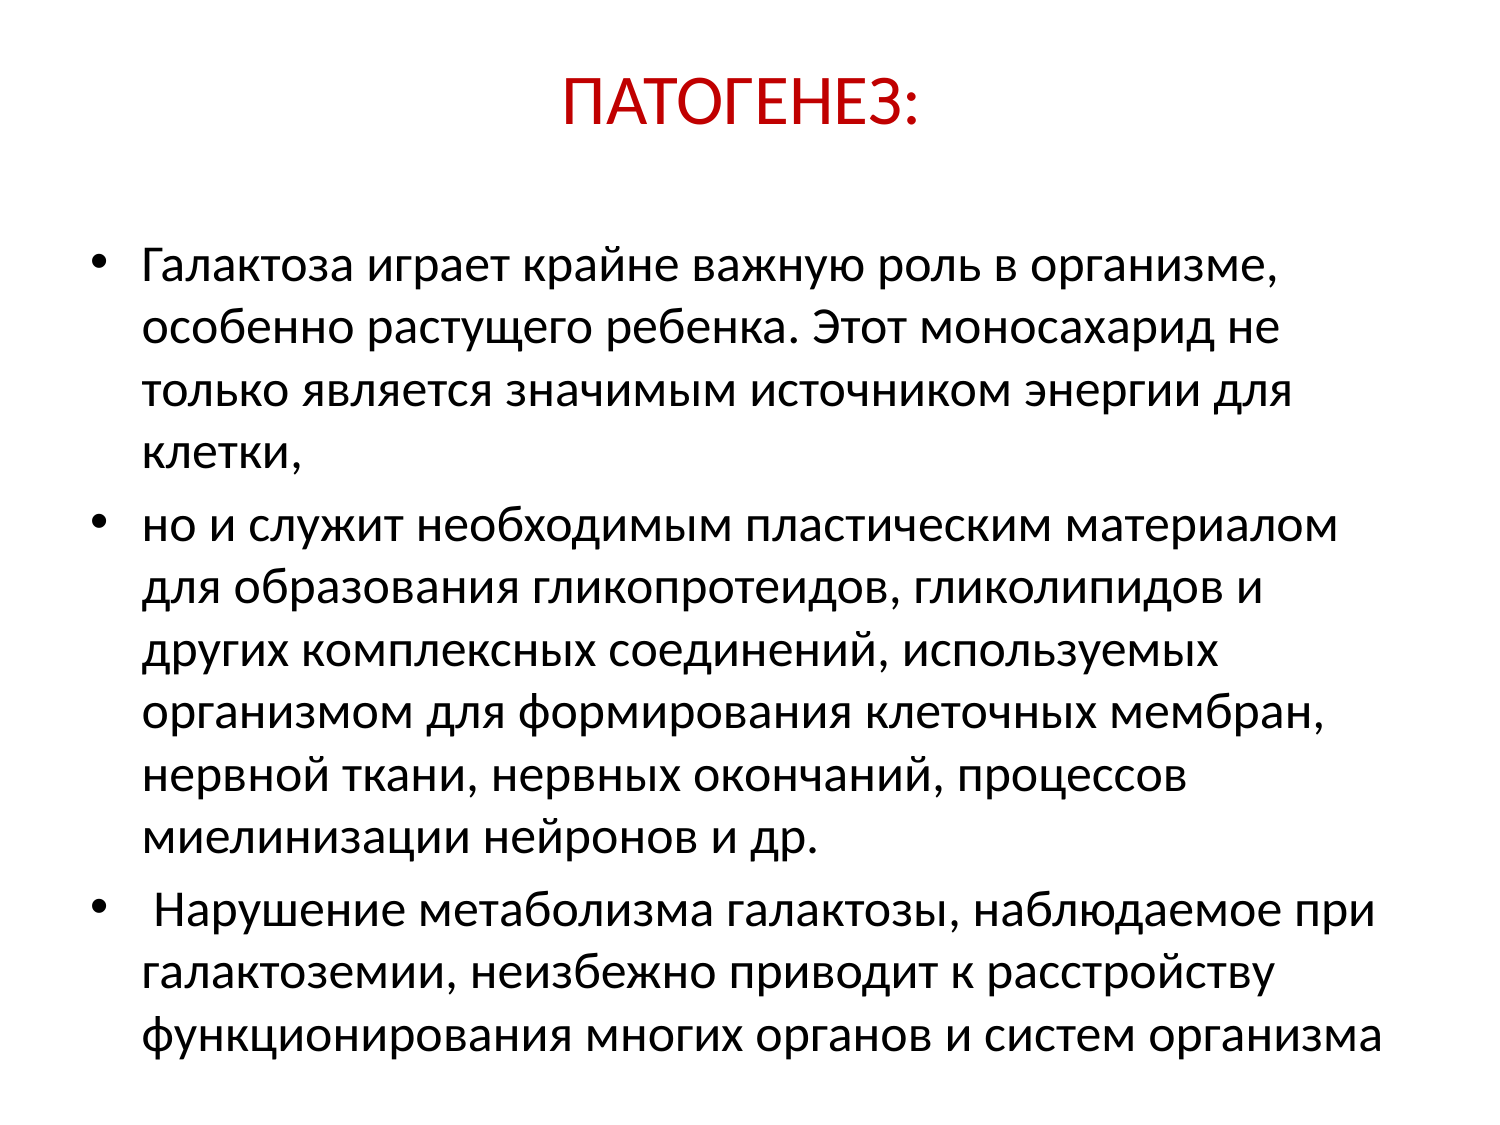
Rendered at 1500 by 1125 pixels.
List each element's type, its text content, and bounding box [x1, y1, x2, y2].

list Галактоза играет крайне важную роль в организме, особенно растущего ребенка. Этот моносахарид не только является значимым источником энергии для клетки, но и служит необходимым пластическим материалом для образования гликопротеидов, гликолипидов и других комплексных соединений, используемых организмом для формирования клеточных мембран, нервной ткани, нервных окончаний, процессов миелинизации нейронов и др. Нарушение метаболизма галактозы, наблюдаемое при галактоземии, неизбежно приводит к расстройству функционирования многих органов и систем организма [75, 149, 1425, 1071]
title ПАТОГЕНЕЗ: [75, 45, 1425, 149]
